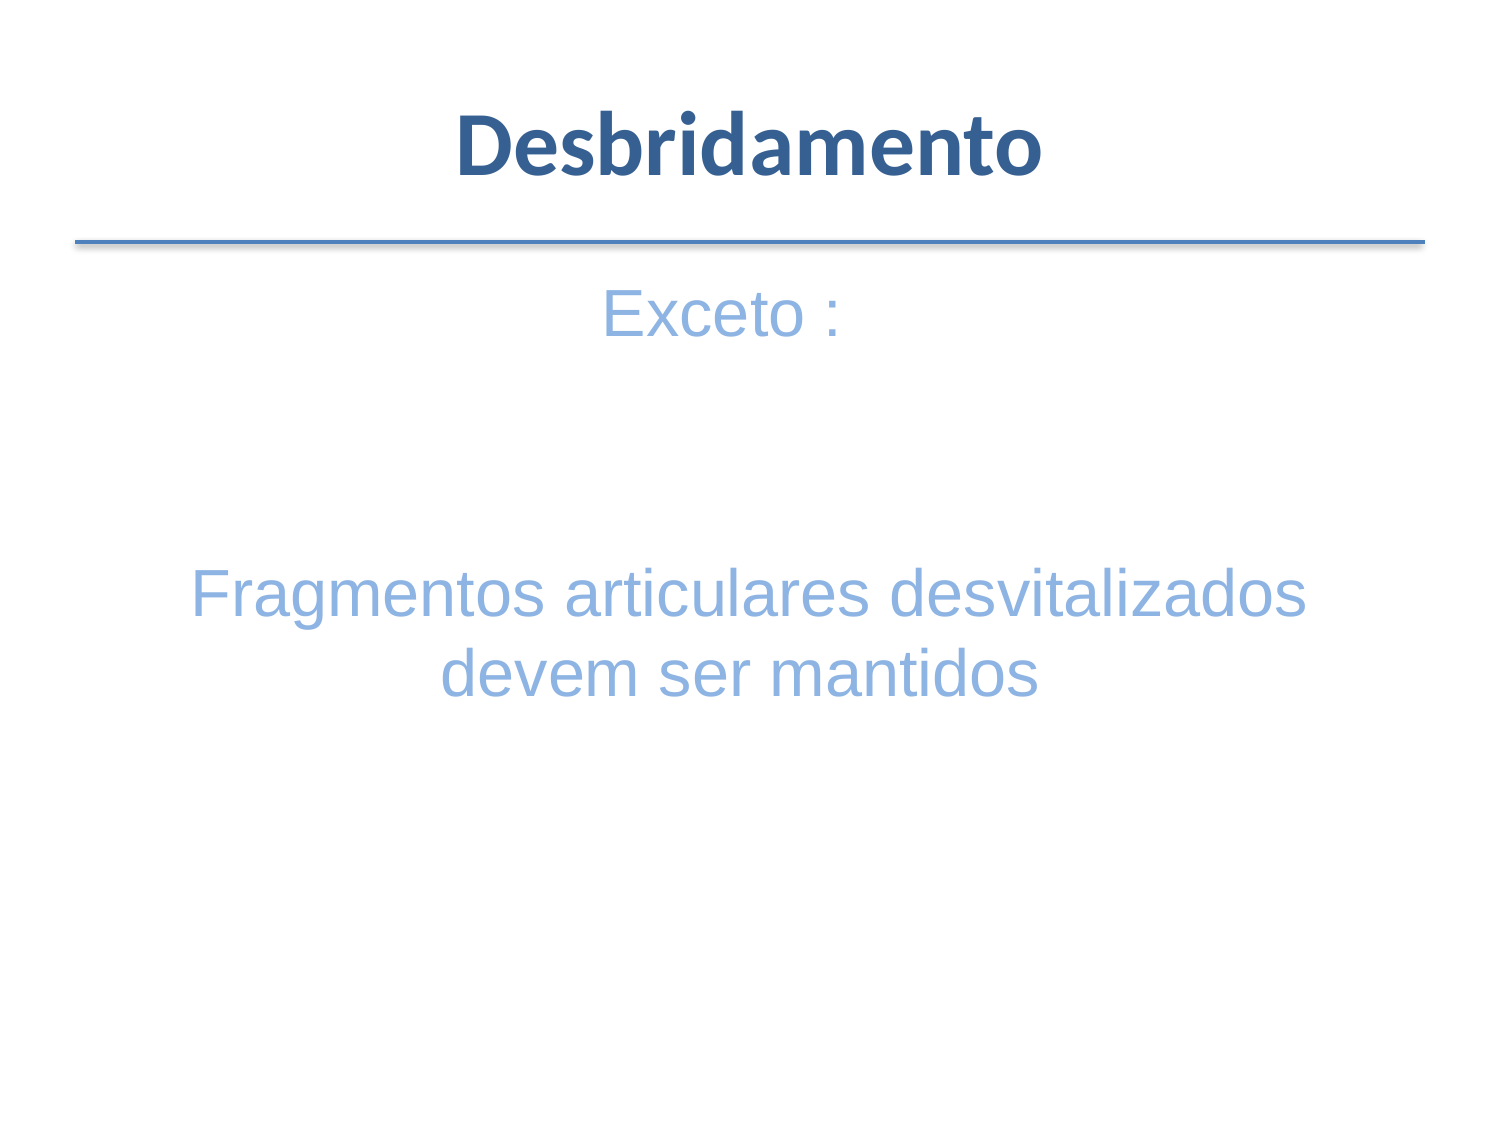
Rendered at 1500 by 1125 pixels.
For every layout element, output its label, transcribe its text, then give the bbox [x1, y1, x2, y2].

list Exceto : Fragmentos articulares desvitalizados devem ser mantidos [75, 262, 1425, 1005]
title Desbridamento [75, 45, 1425, 233]
